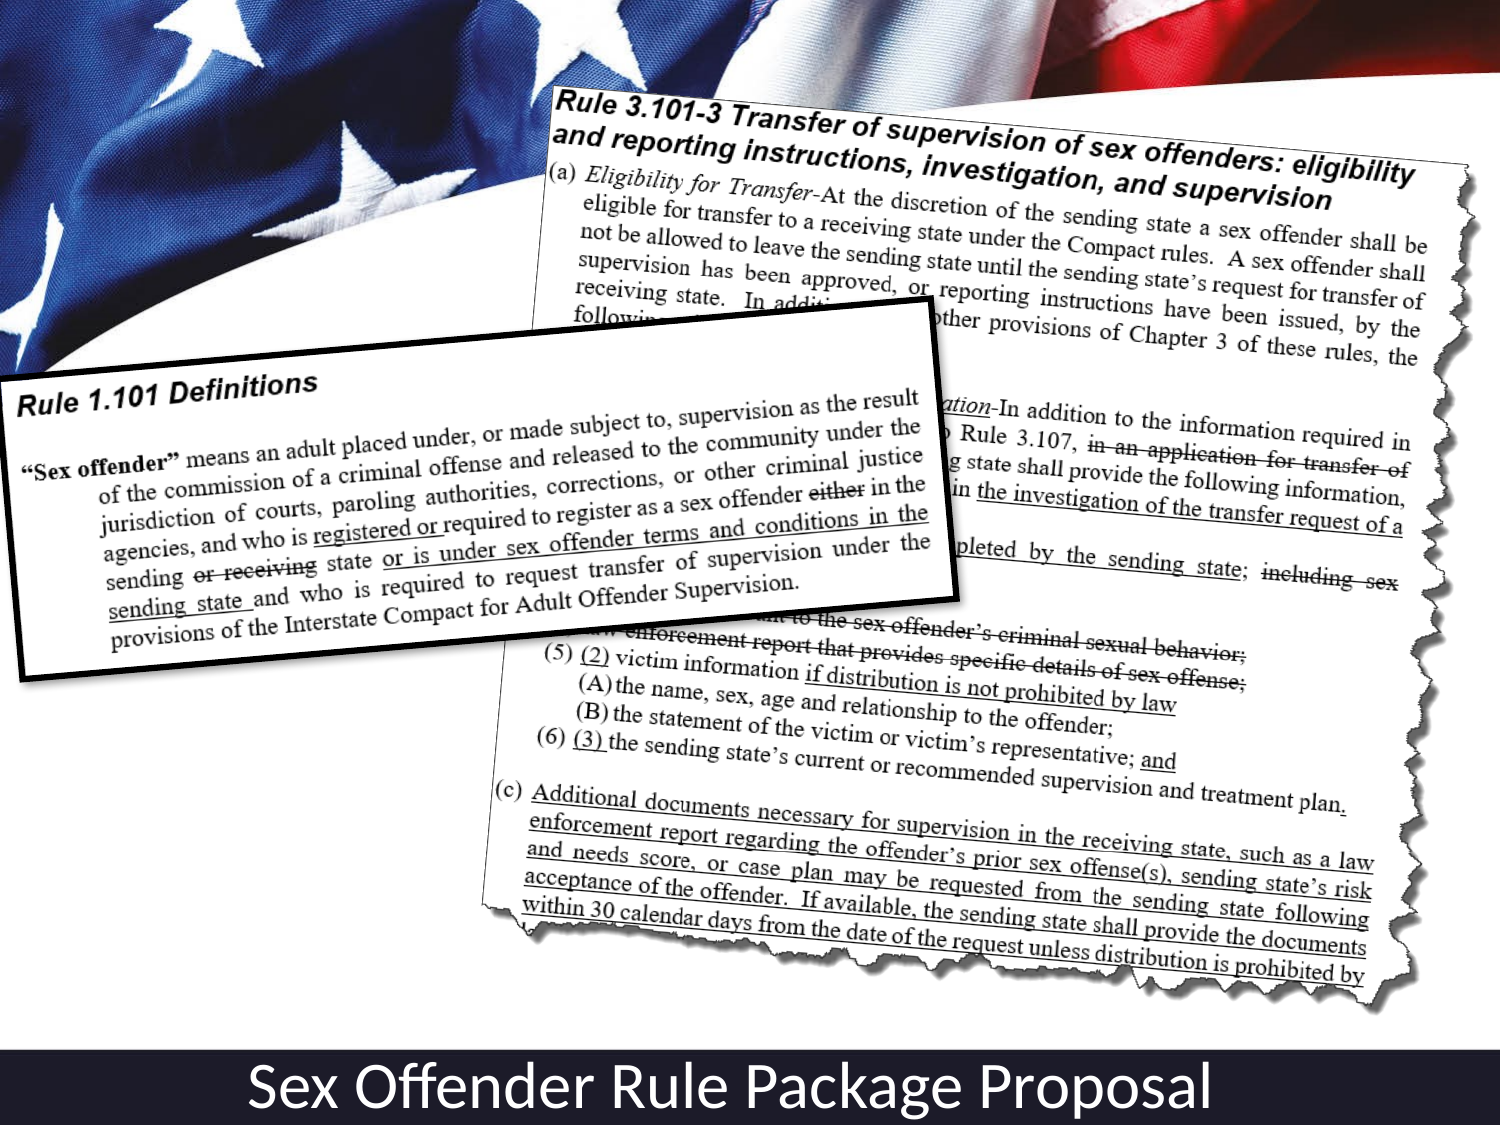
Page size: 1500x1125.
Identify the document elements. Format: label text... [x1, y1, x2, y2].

text_box Sex Offender Rule Package Proposal [49, 1034, 1427, 1125]
picture [0, 0, 1500, 1125]
